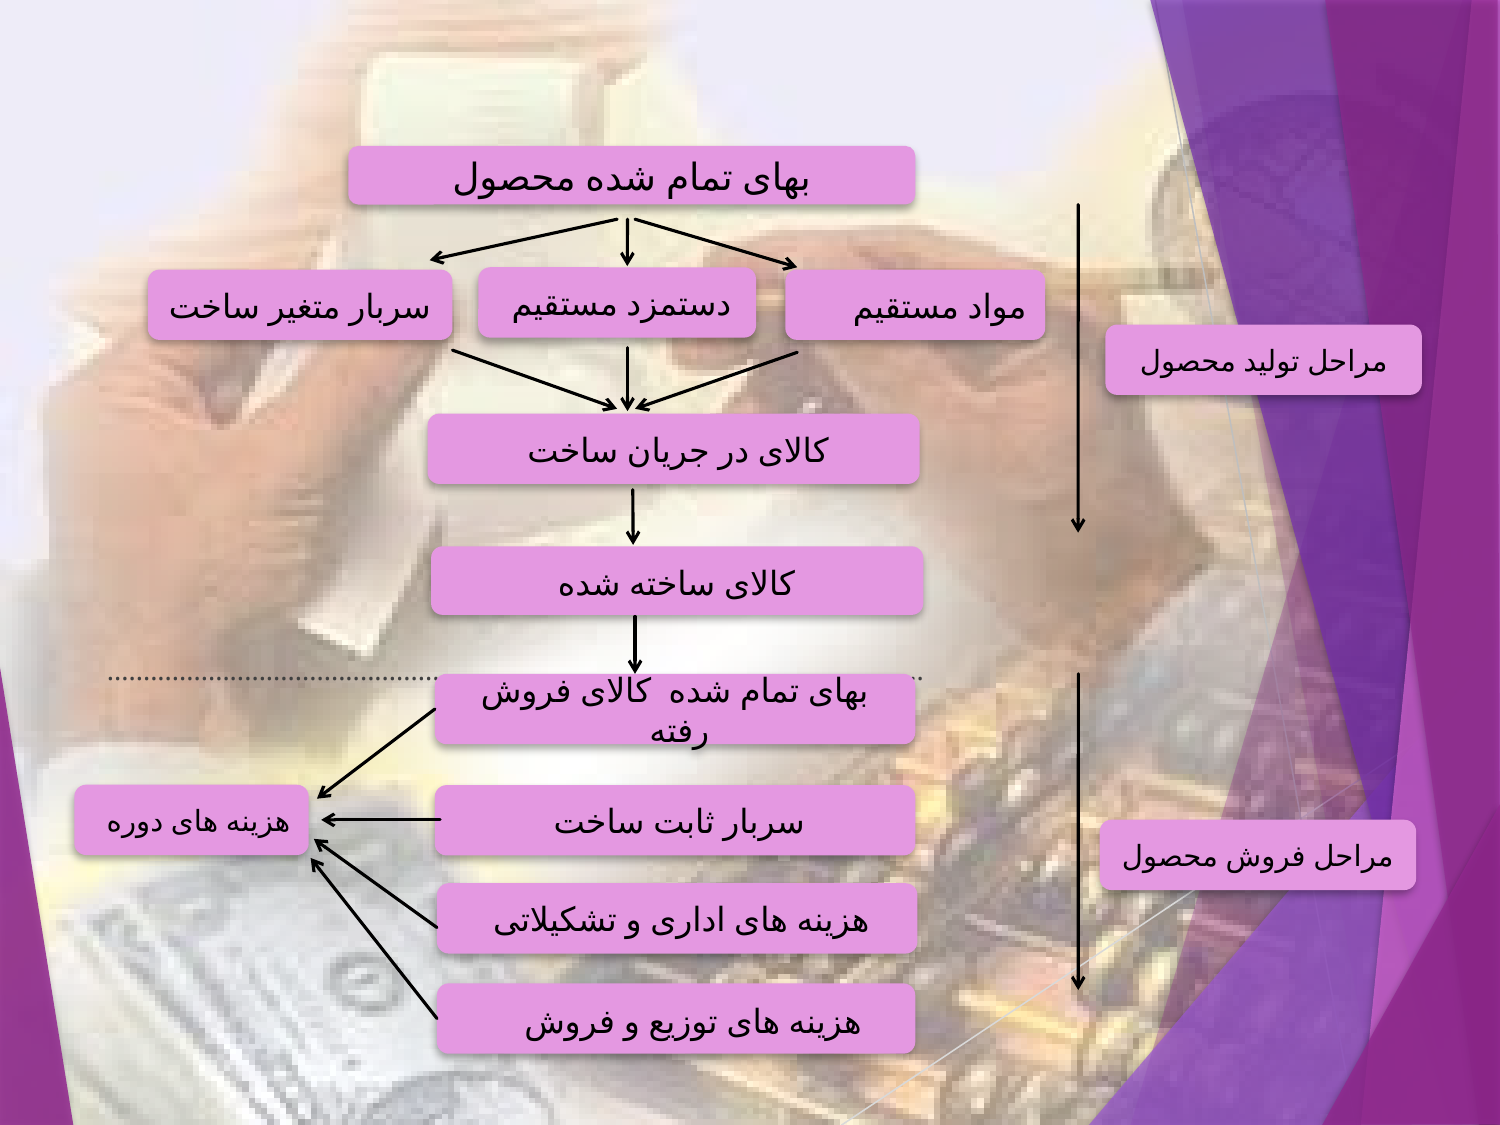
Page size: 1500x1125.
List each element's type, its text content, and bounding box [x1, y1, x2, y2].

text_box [451, 349, 618, 410]
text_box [634, 351, 798, 410]
text_box کالای ساخته شده [431, 546, 924, 615]
text_box سربار متغیر ساخت [147, 269, 453, 340]
text_box مراحل تولید محصول [1105, 324, 1422, 395]
text_box هزینه های دوره [74, 784, 309, 856]
text_box دستمزد مستقیم [478, 267, 757, 338]
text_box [316, 708, 436, 800]
text_box بهای تمام شده کالای فروش رفته [434, 673, 916, 745]
text_box سربار ثابت ساخت [434, 785, 916, 856]
text_box مواد مستقیم [785, 269, 1046, 340]
list ............................................................................................. ................... [63, 125, 1419, 1079]
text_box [313, 838, 438, 857]
text_box مراحل فروش محصول [1099, 819, 1417, 891]
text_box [634, 218, 798, 268]
text_box بهای تمام شده محصول [348, 145, 916, 205]
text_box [310, 857, 438, 1020]
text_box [429, 218, 618, 261]
text_box هزینه های توزیع و فروش [436, 983, 916, 1054]
text_box کالای در جریان ساخت [427, 413, 920, 484]
text_box هزینه های اداری و تشکیلاتی [443, 883, 918, 954]
